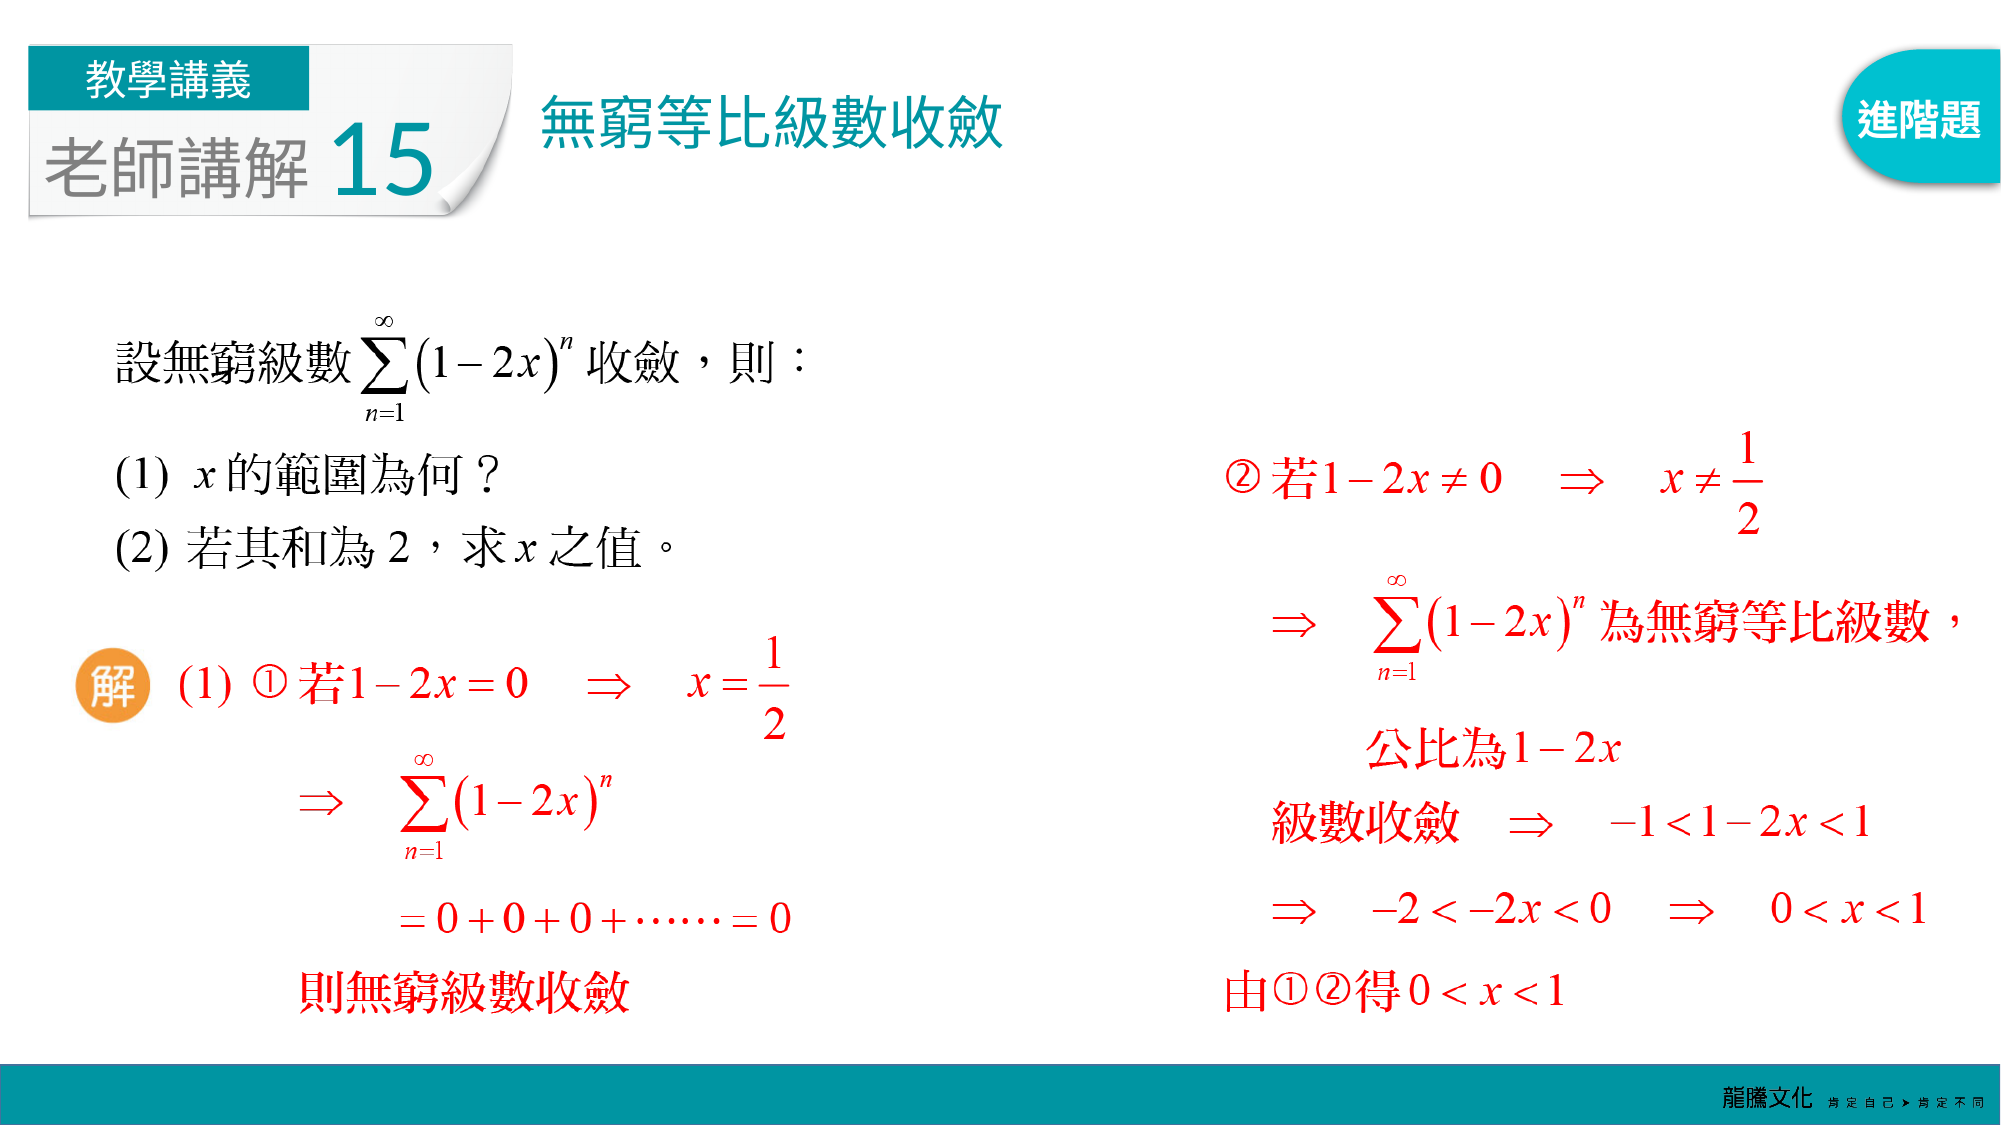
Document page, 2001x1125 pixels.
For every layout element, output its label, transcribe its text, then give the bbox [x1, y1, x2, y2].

picture [264, 169, 270, 177]
picture [264, 158, 270, 165]
picture [294, 173, 304, 181]
picture [254, 169, 260, 177]
picture [1123, 871, 1935, 943]
picture [69, 613, 819, 866]
picture [254, 158, 260, 165]
picture [150, 890, 847, 947]
picture [87, 307, 1043, 596]
picture [1723, 1086, 1983, 1108]
picture [150, 957, 682, 1025]
picture [28, 43, 525, 231]
picture [254, 147, 264, 154]
picture [1123, 792, 1904, 861]
picture [1123, 708, 1655, 782]
picture [1123, 559, 1975, 697]
list 15 [304, 90, 458, 215]
title 無窮等比級數收斂 [524, 43, 1902, 209]
picture [1123, 404, 1793, 549]
picture [1123, 954, 1605, 1025]
